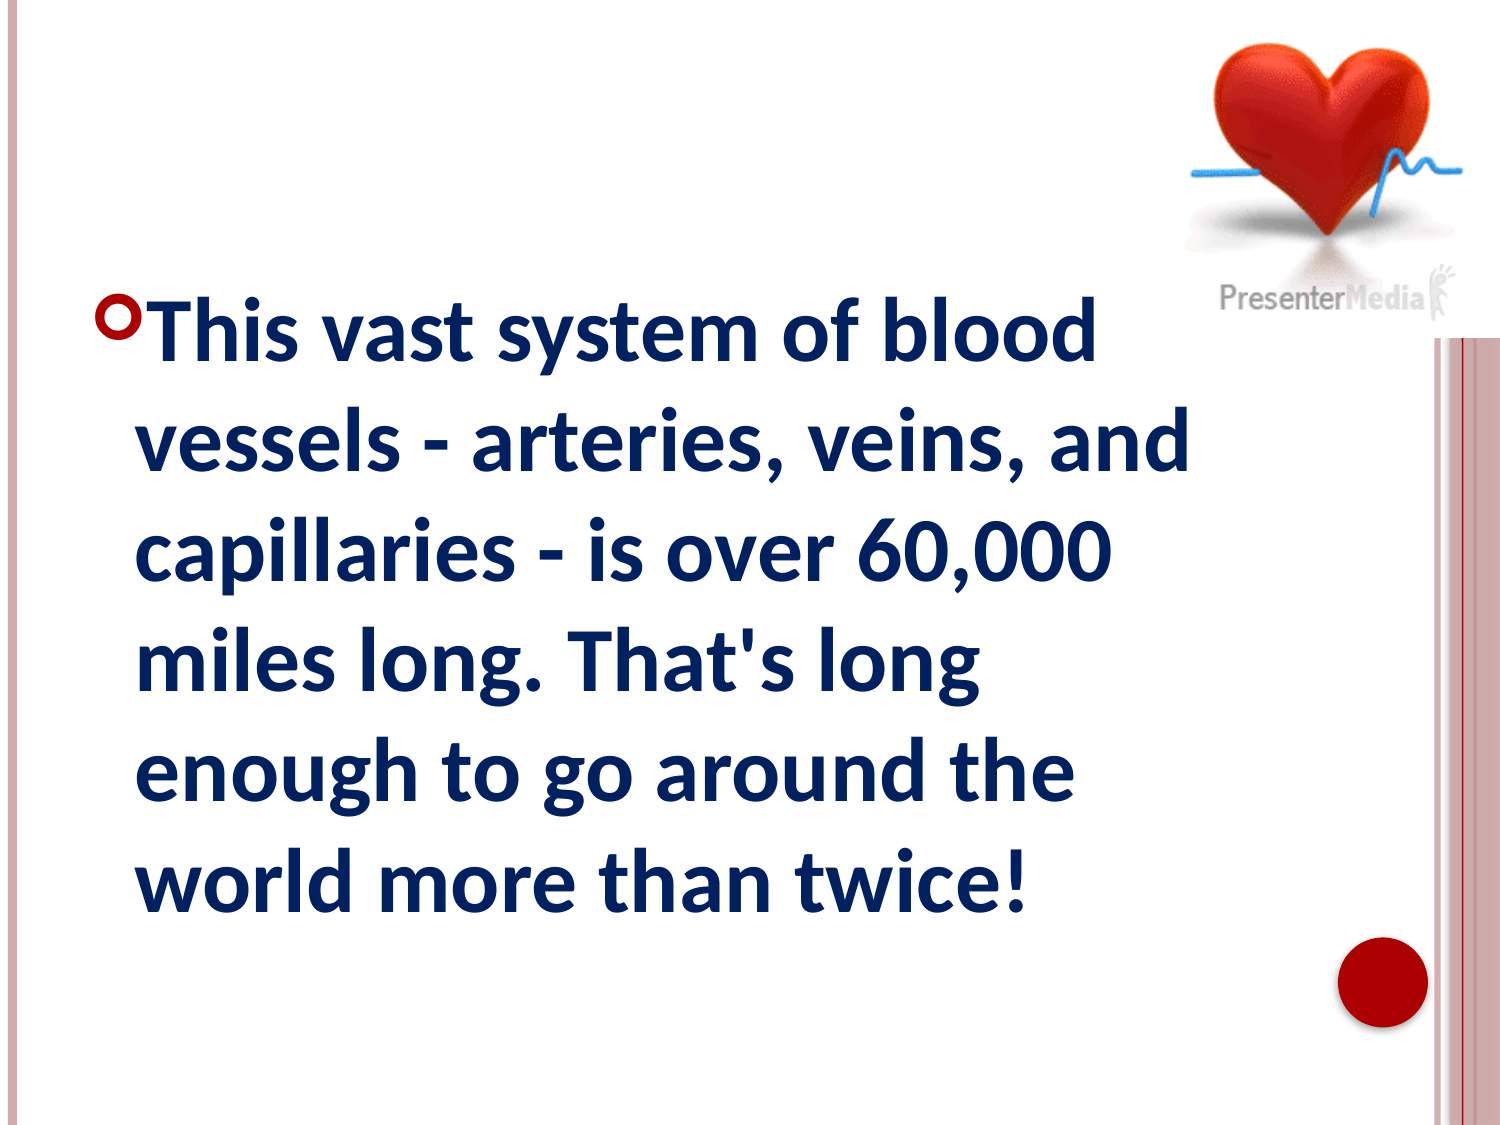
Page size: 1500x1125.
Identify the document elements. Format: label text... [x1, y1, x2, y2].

picture [1155, 0, 1500, 338]
list This vast system of blood vessels - arteries, veins, and capillaries - is over 60,000 miles long. That's long enough to go around the world more than twice! [75, 262, 1300, 1062]
